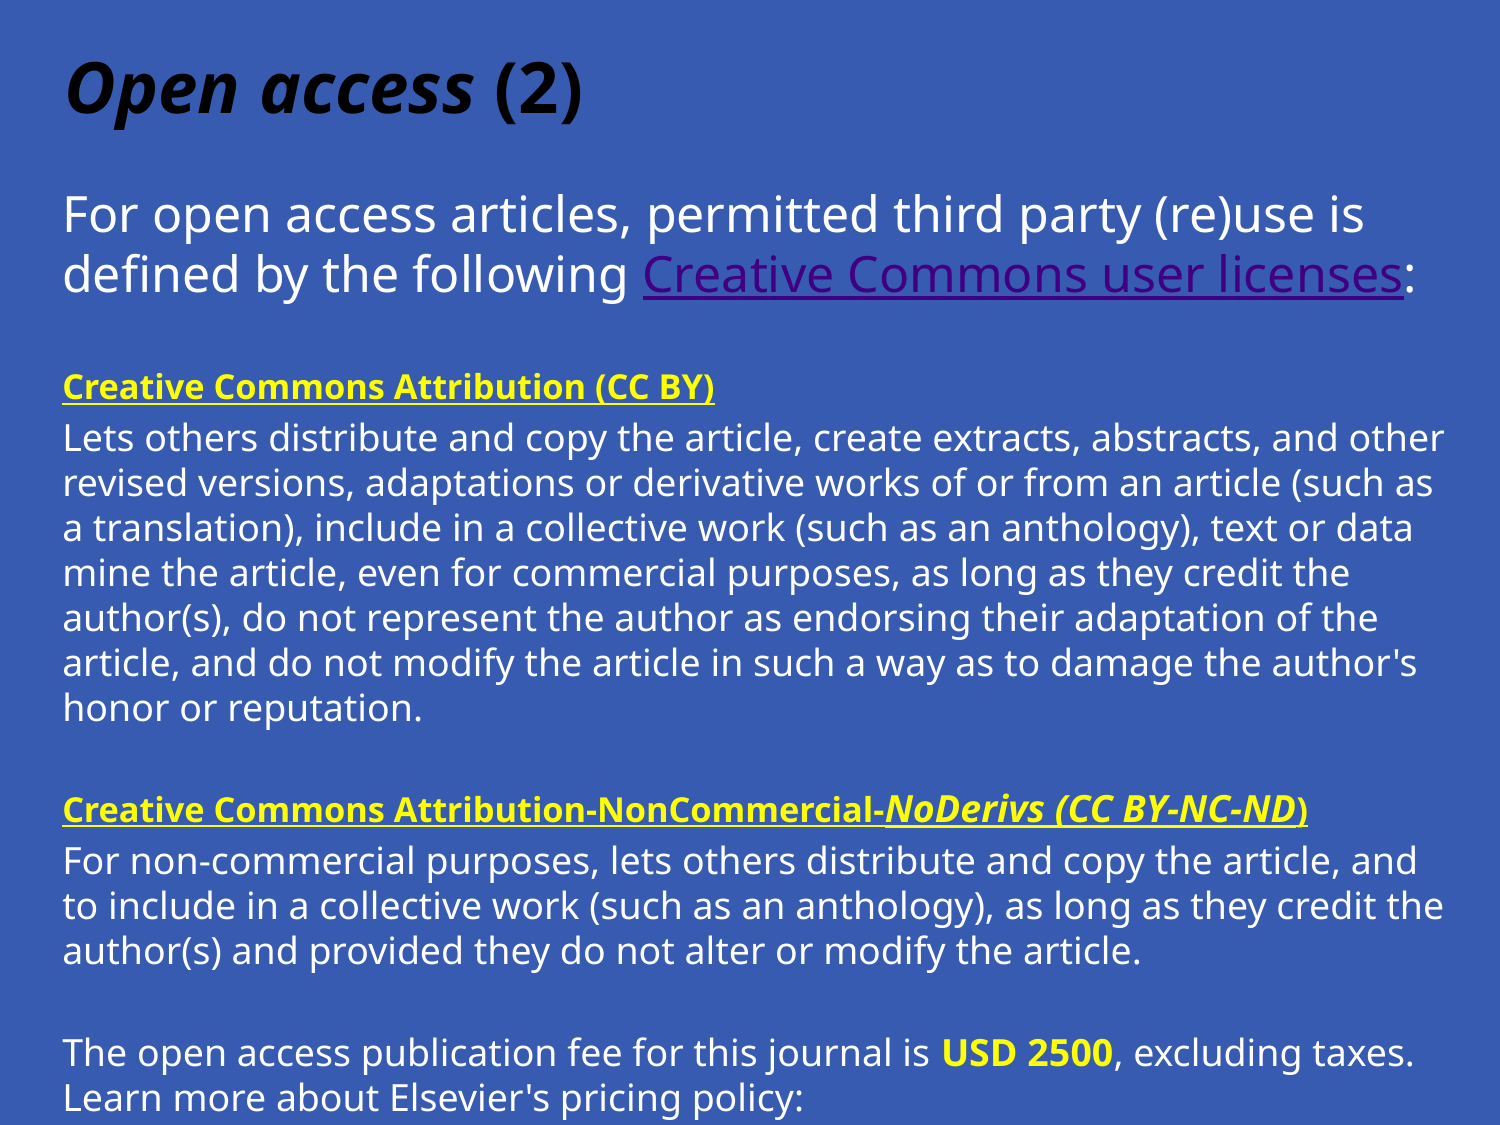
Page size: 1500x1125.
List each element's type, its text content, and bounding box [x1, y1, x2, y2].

title Open access (2) [50, 20, 1400, 150]
list For open access articles, permitted third party (re)use is defined by the following Creative Commons user licenses: Creative Commons Attribution (CC BY) Lets others distribute and copy the article, create extracts, abstracts, and other revised versions, adaptations or derivative works of or from an article (such as a translation), include in a collective work (such as an anthology), text or data mine the article, even for commercial purposes, as long as they credit the author(s), do not represent the author as endorsing their adaptation of the article, and do not modify the article in such a way as to damage the author's honor or reputation. Creative Commons Attribution-NonCommercial-NoDerivs (CC BY-NC-ND) For non-commercial purposes, lets others distribute and copy the article, and to include in a collective work (such as an anthology), as long as they credit the author(s) and provided they do not alter or modify the article. The open access publication fee for this journal is USD 2500, excluding taxes. Learn more about Elsevier's pricing policy: http://www.elsevier.com/openaccesspricing. [24, 174, 1475, 1125]
